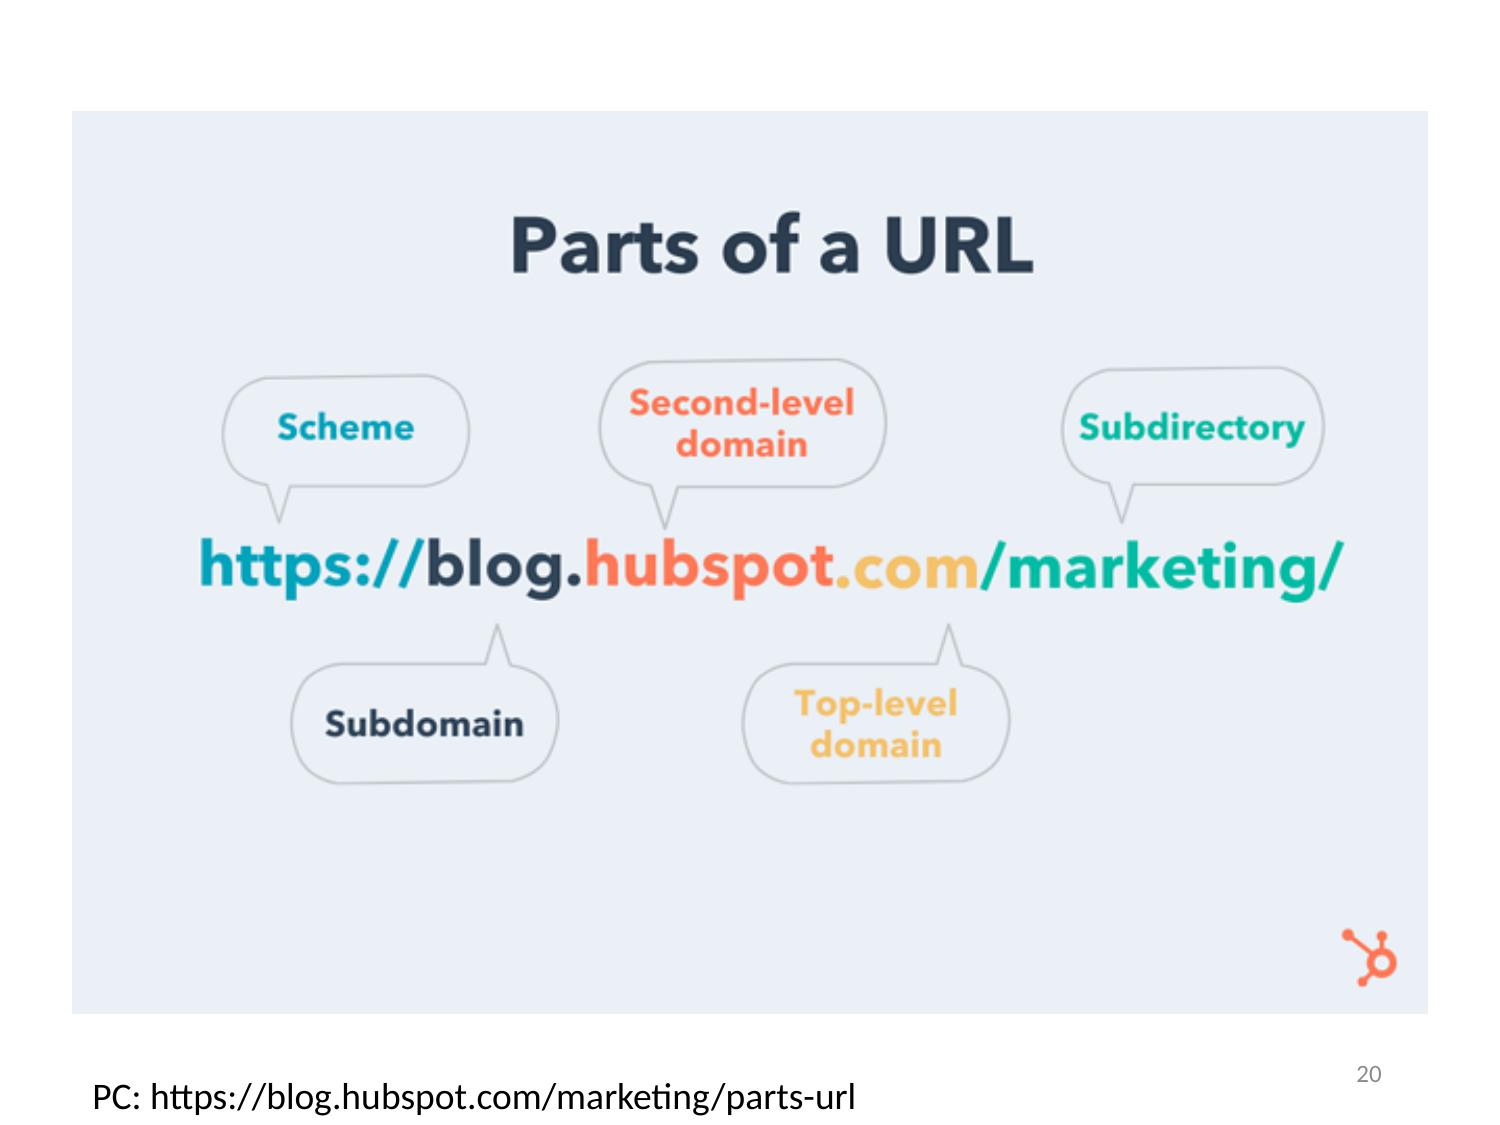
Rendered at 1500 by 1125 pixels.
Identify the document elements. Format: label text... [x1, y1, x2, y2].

slide_number 20 [1059, 1042, 1397, 1103]
text_box PC: https://blog.hubspot.com/marketing/parts-url [77, 1064, 873, 1125]
picture [72, 111, 1428, 1014]
